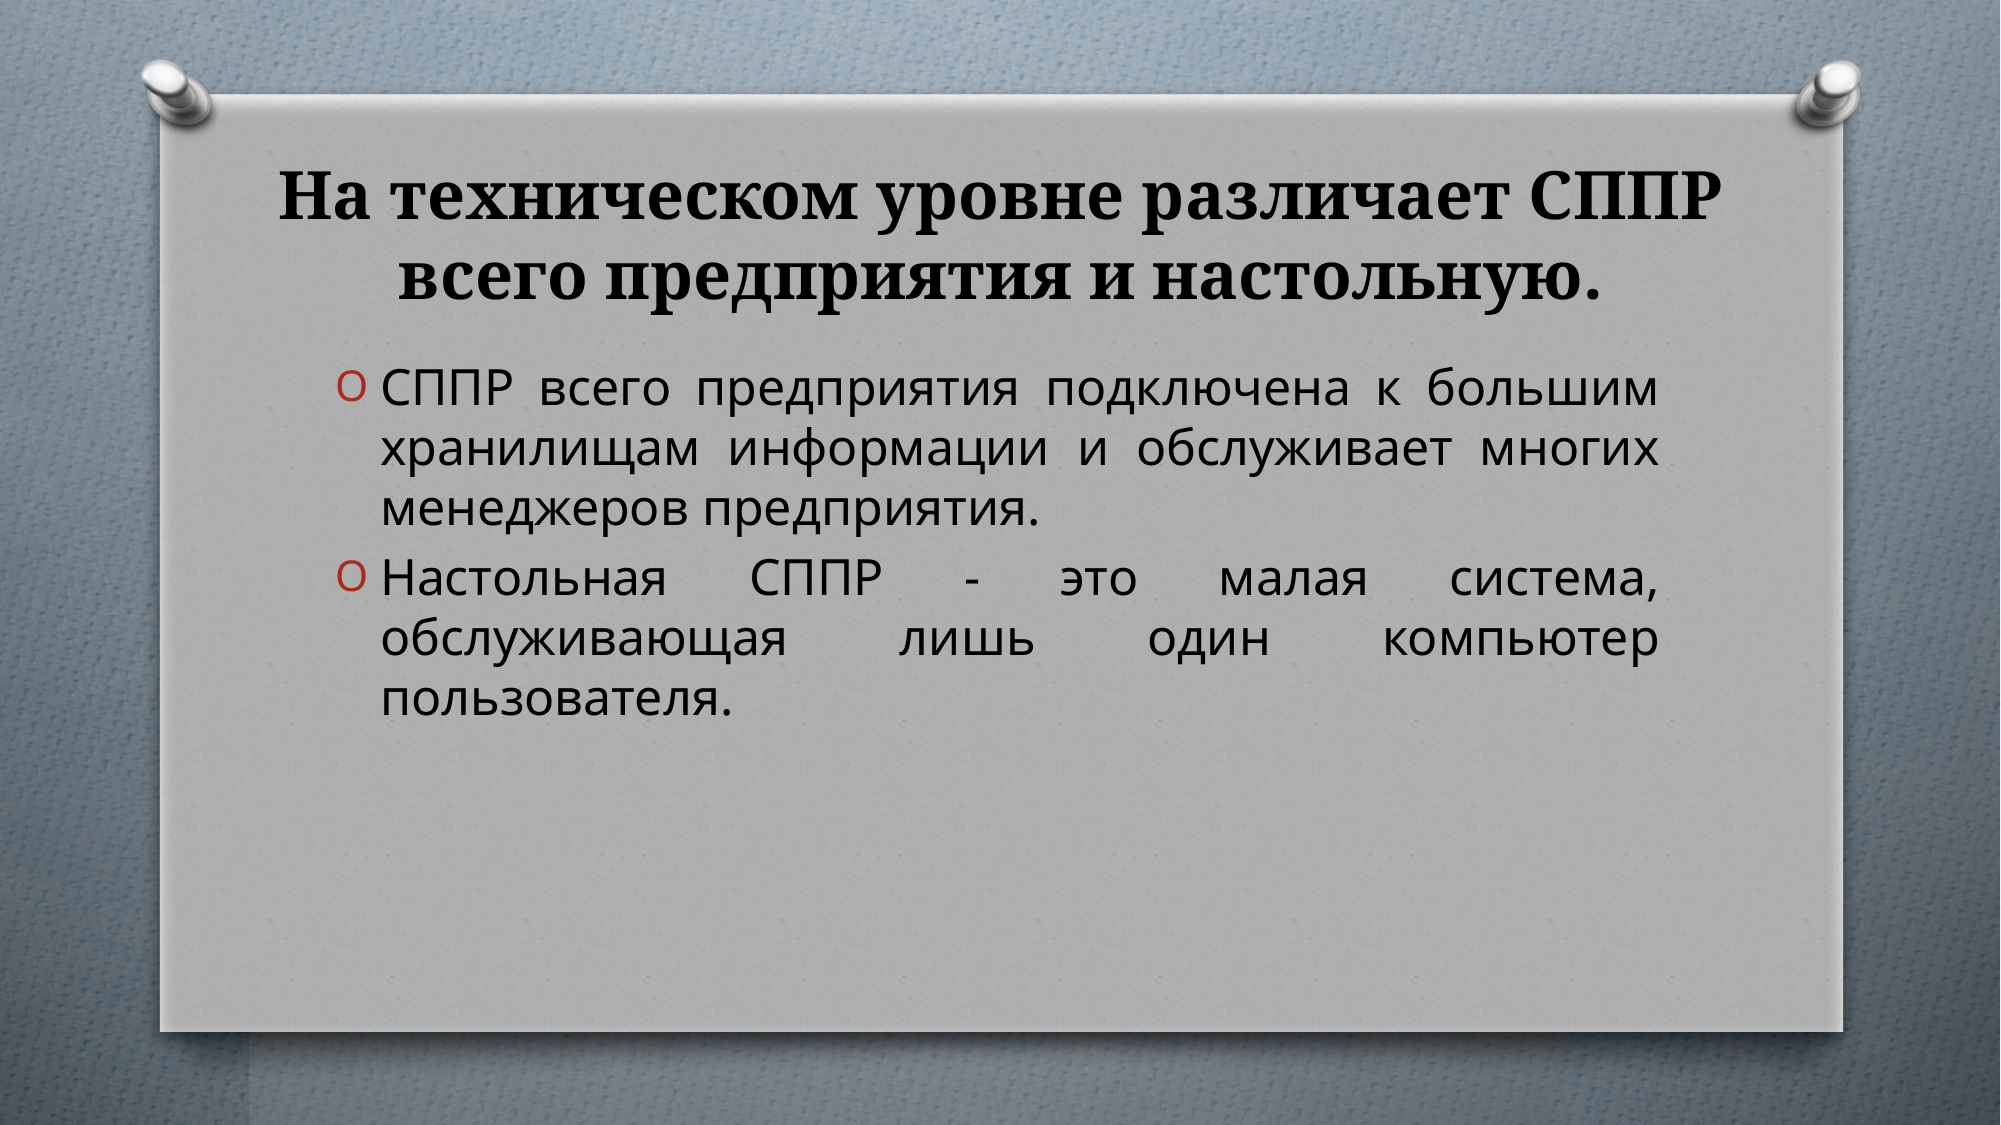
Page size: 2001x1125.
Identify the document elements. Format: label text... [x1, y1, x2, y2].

picture [1764, 30, 1911, 161]
list СППР всего предприятия подключена к большим хранилищам информации и обслуживает многих менеджеров предприятия. Настольная СППР - это малая система, обслуживающая лишь один компьютер пользователя. [320, 347, 1676, 939]
picture [107, 24, 256, 158]
title На техническом уровне различает СППР всего предприятия и настольную. [239, 134, 1763, 332]
